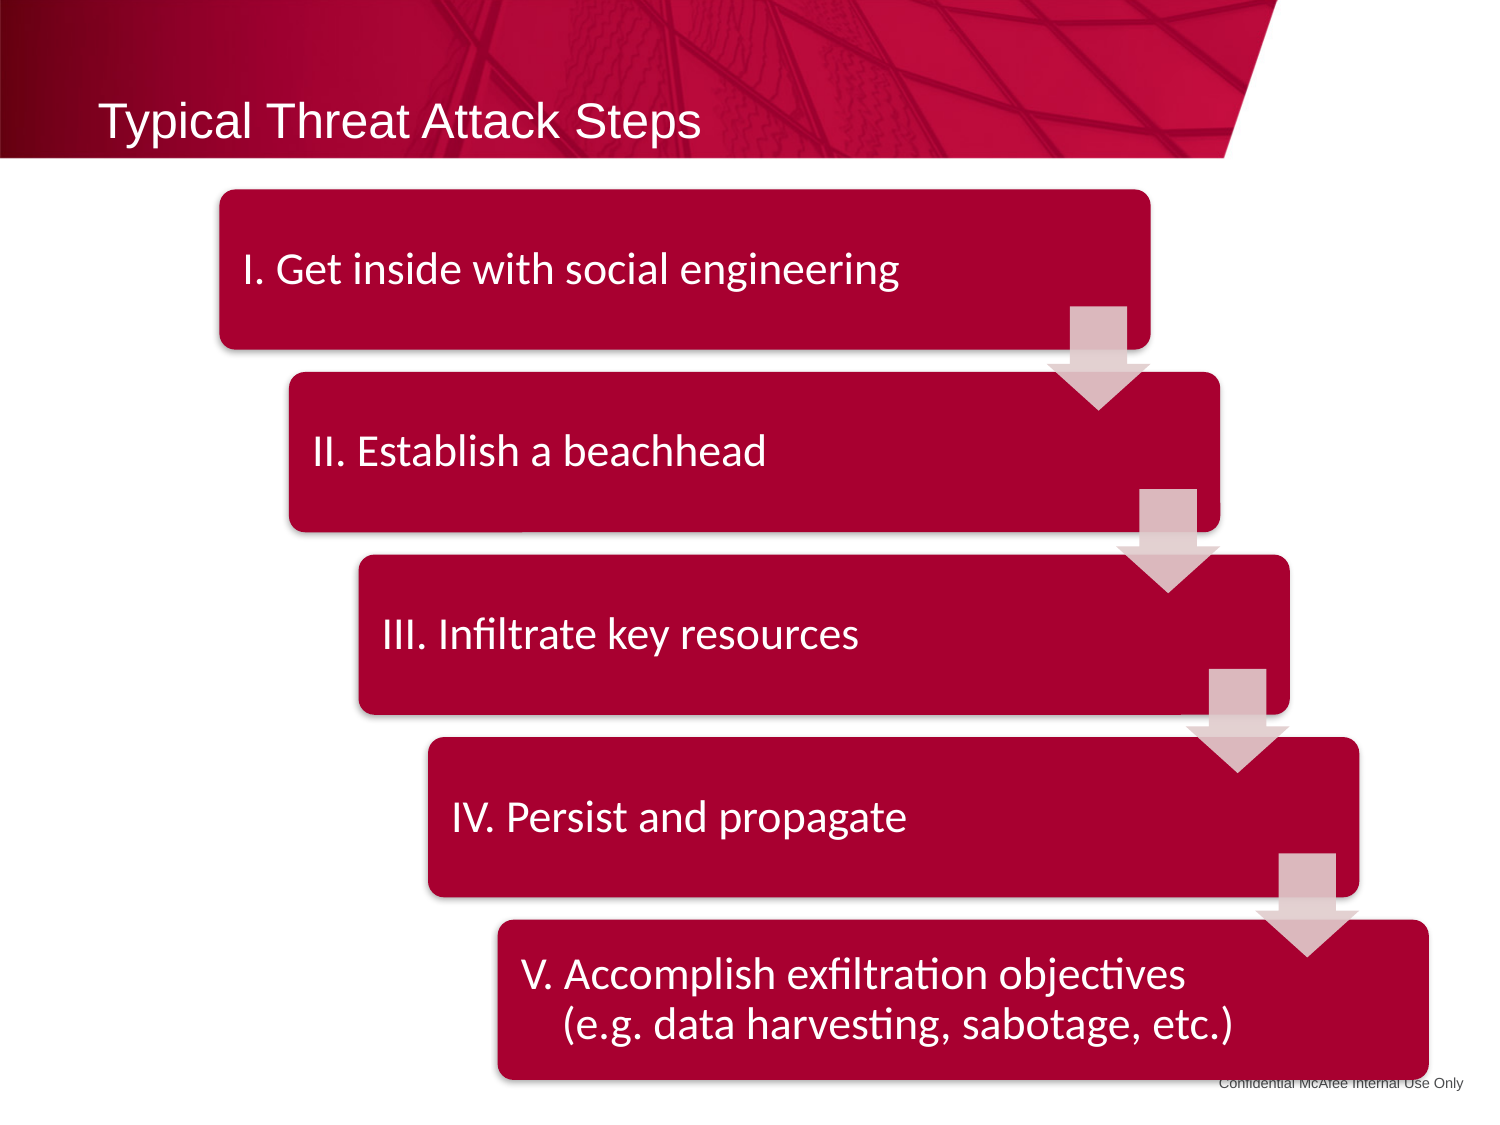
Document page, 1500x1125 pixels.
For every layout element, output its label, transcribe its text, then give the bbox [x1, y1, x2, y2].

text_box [219, 189, 1430, 1081]
title Typical Threat Attack Steps [82, 14, 1254, 157]
picture [0, 0, 1500, 1125]
